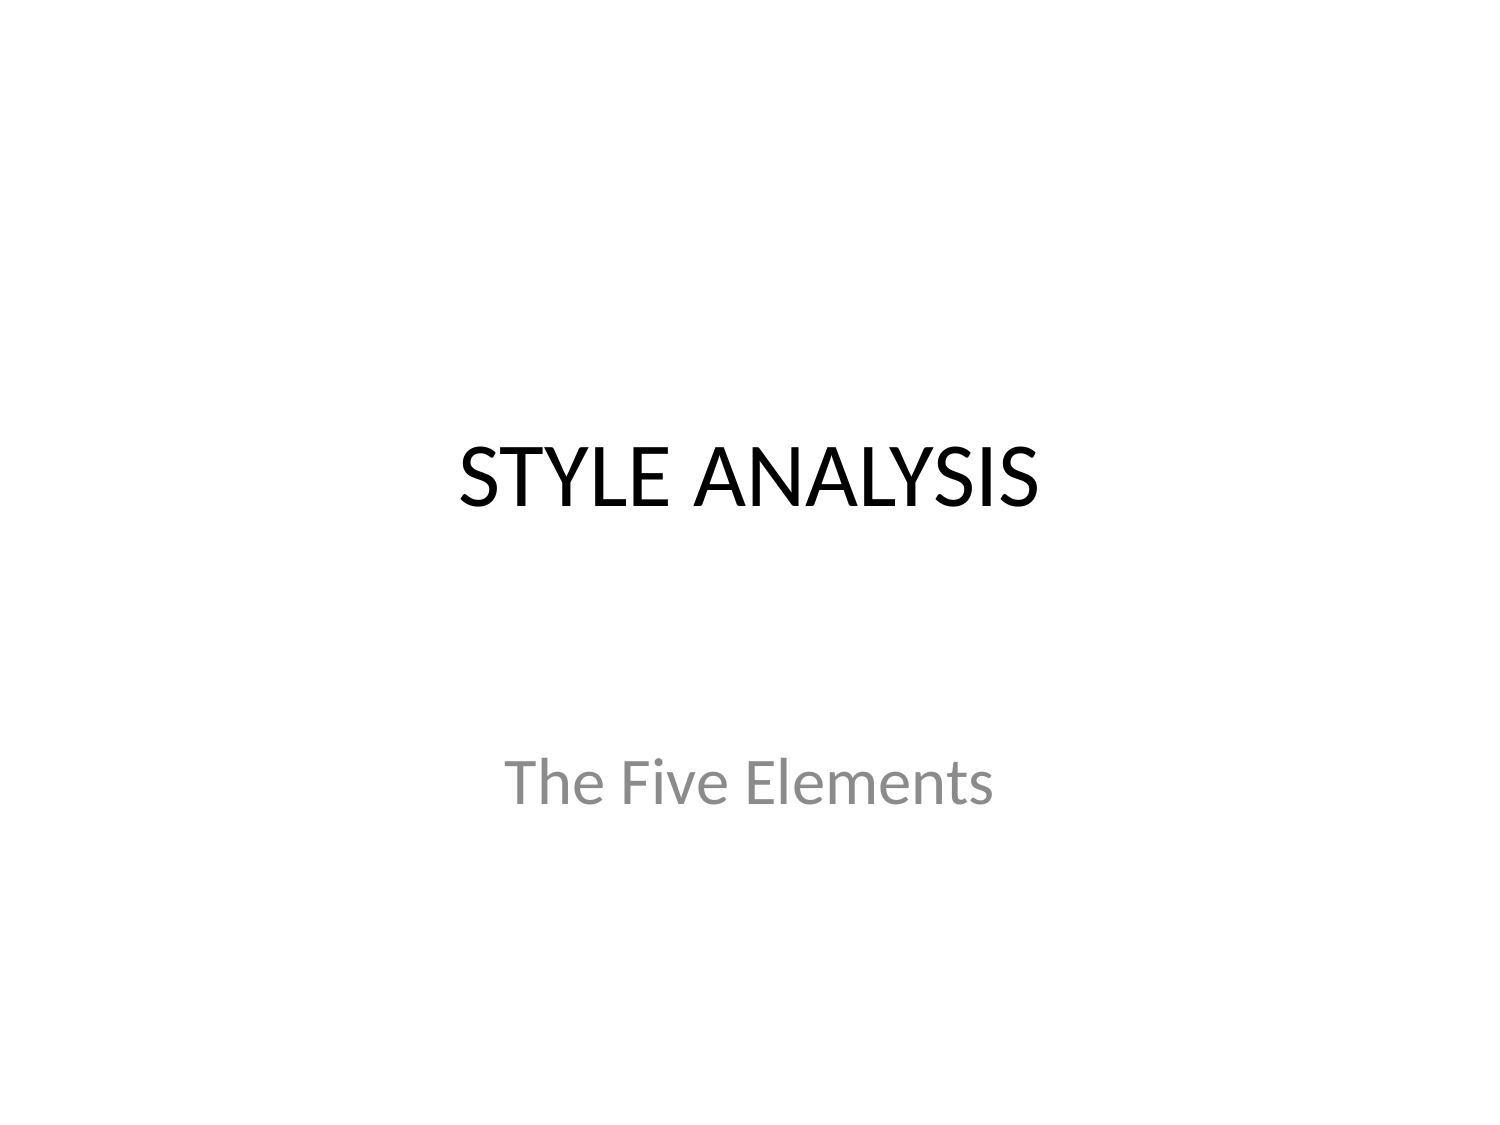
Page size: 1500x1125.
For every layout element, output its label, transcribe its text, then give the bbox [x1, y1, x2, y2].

subtitle The Five Elements [225, 637, 1275, 925]
title STYLE ANALYSIS [112, 349, 1388, 591]
